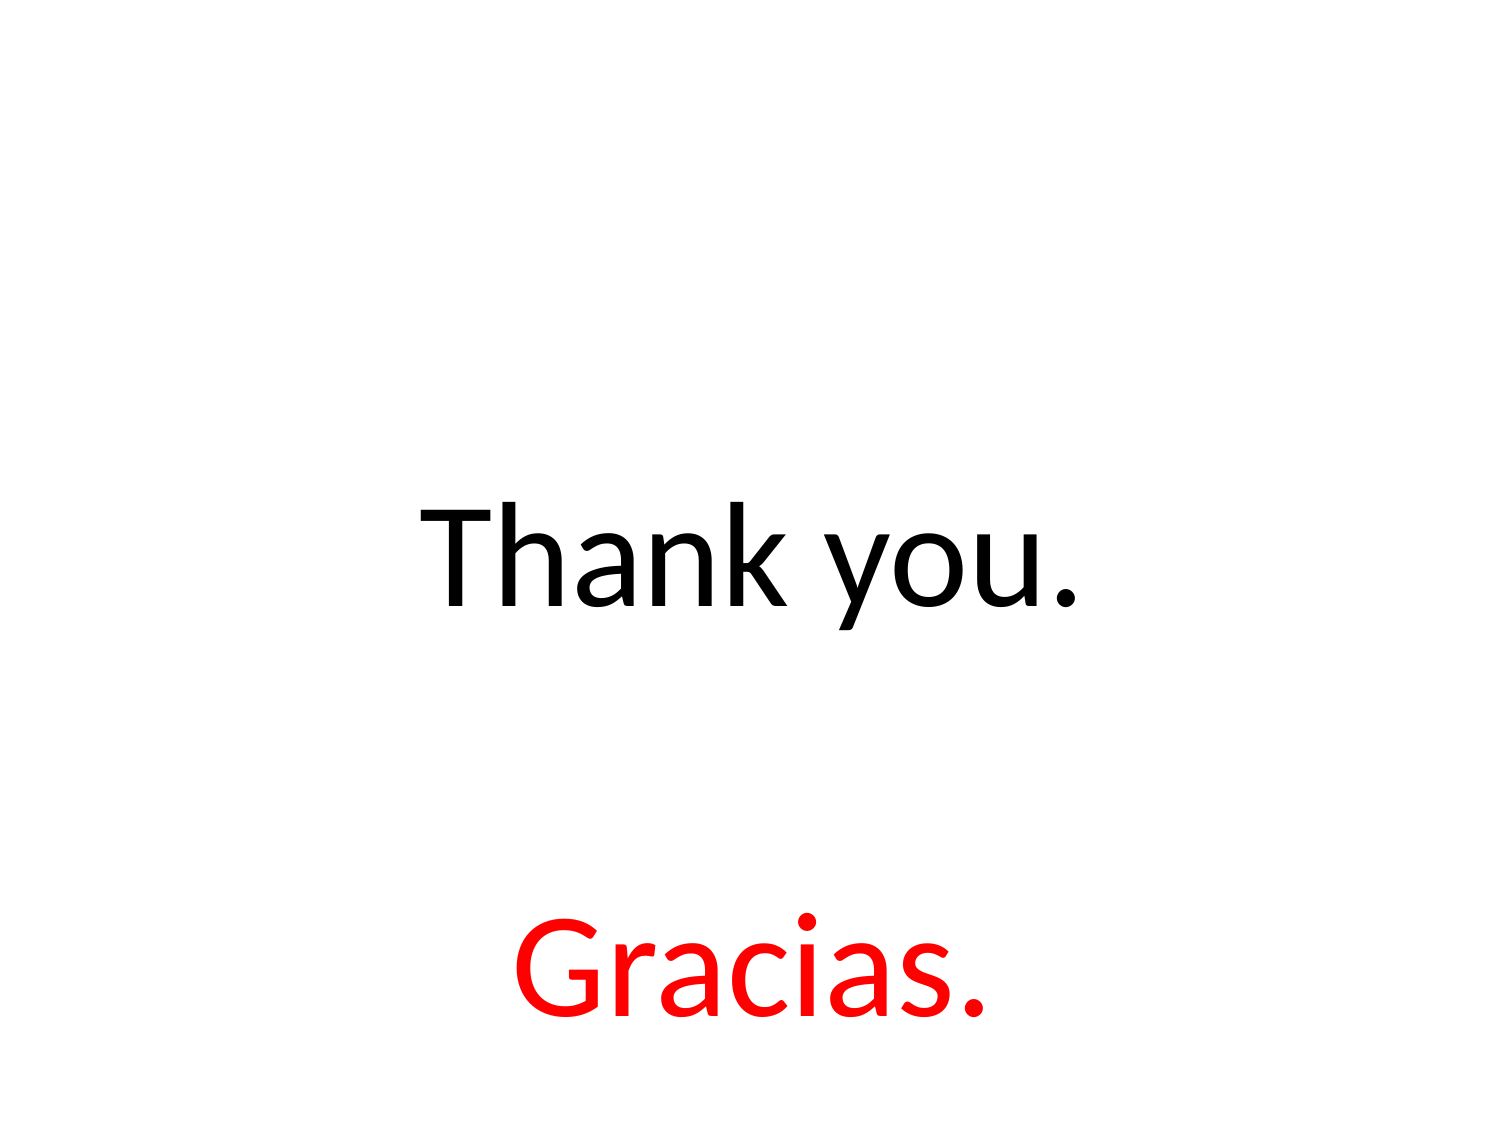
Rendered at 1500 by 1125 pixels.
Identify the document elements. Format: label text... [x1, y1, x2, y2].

title Thank you. [77, 452, 1428, 641]
text_box Gracias. [77, 862, 1428, 1051]
